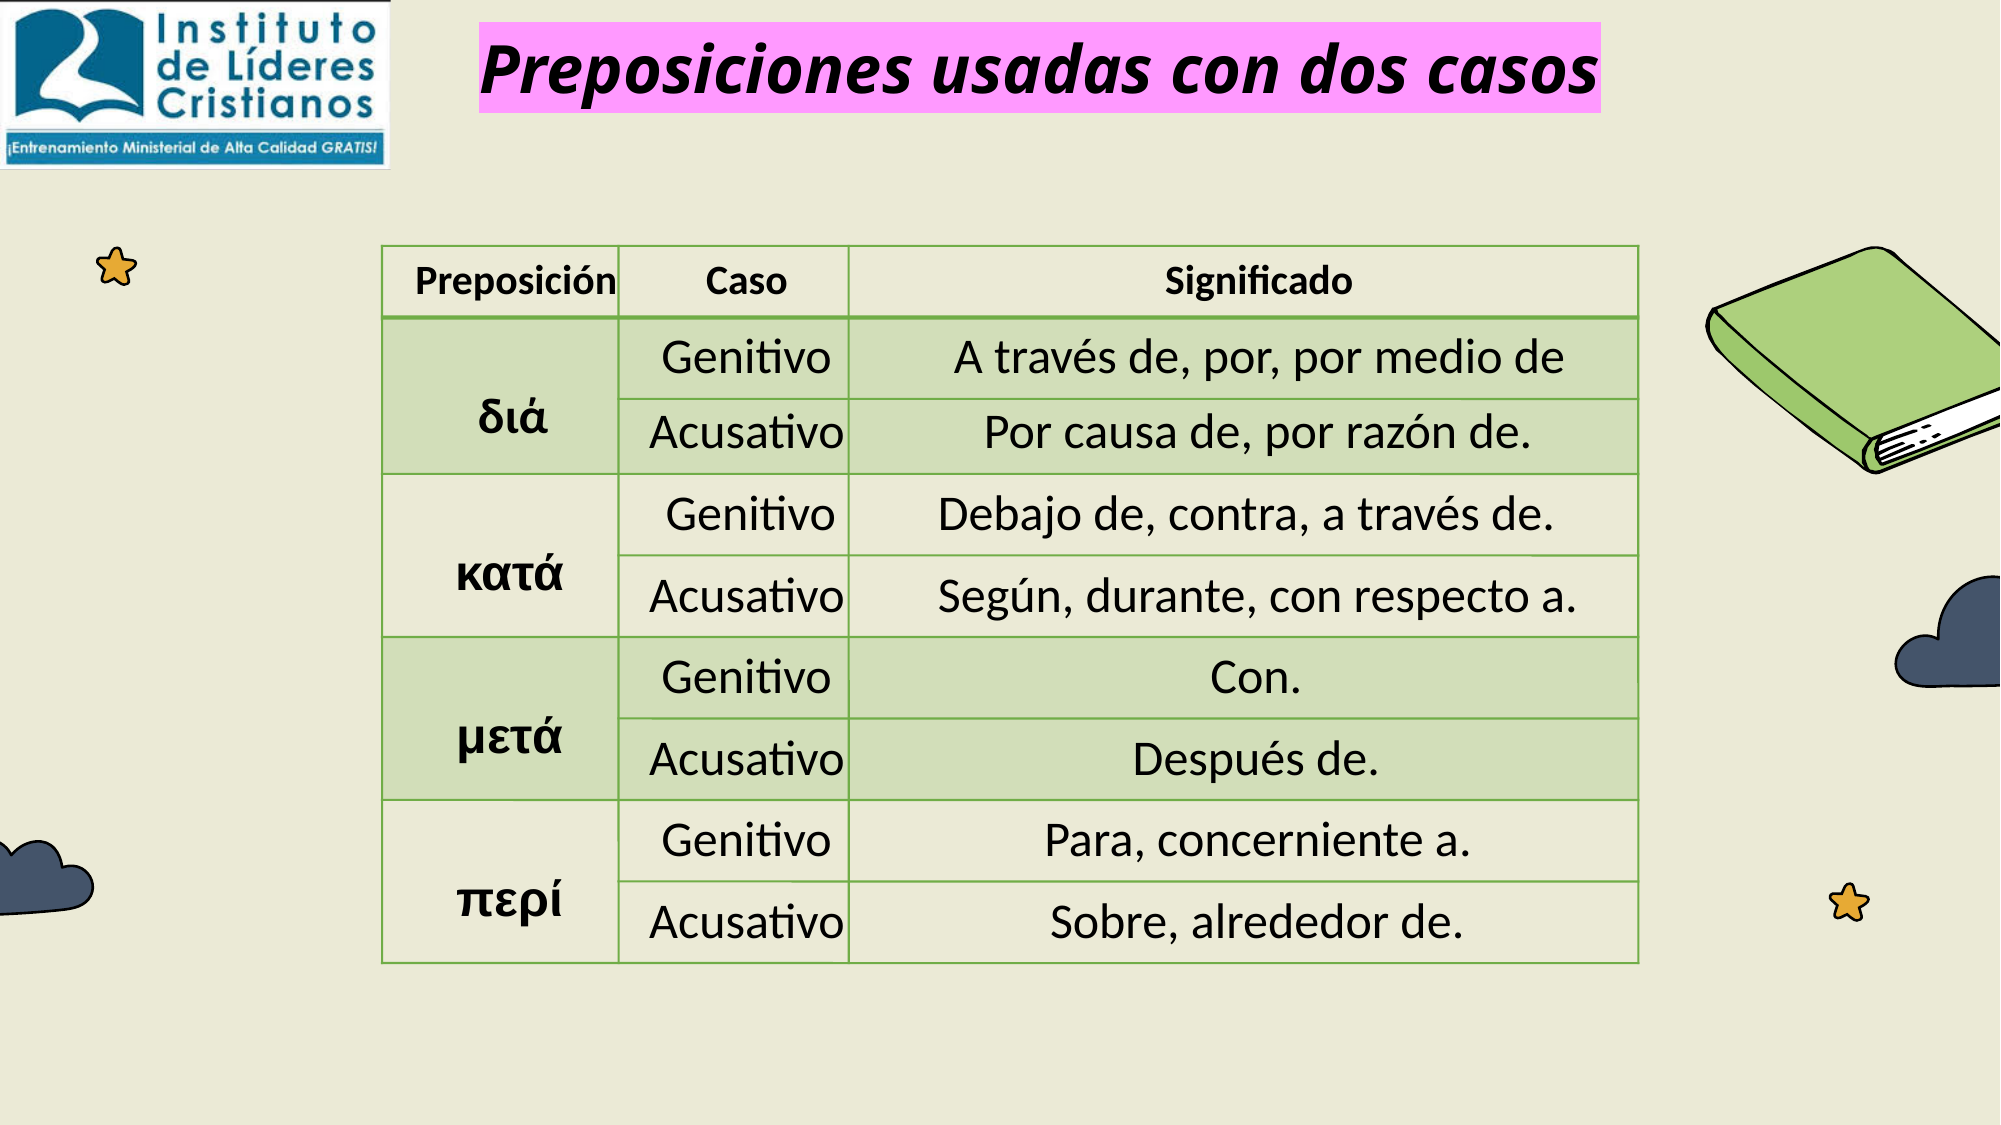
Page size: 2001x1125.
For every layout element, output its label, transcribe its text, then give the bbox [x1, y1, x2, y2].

text_box [380, 240, 1642, 980]
text_box [849, 719, 1638, 799]
text_box Significado [1165, 252, 1354, 303]
text_box Para, concerniente a. [1044, 806, 1473, 867]
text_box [0, 835, 98, 919]
text_box Por causa de, por razón de. [983, 399, 1533, 459]
text_box Debajo de, contra, a través de. [937, 480, 1556, 541]
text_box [1890, 571, 2000, 691]
text_box Caso [706, 252, 789, 303]
text_box [619, 399, 848, 473]
text_box Según, durante, con respecto a. [937, 562, 1579, 623]
text_box Acusativo [649, 562, 845, 623]
text_box [849, 474, 1638, 555]
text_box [1705, 246, 2000, 475]
text_box Después de. [1132, 725, 1381, 786]
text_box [95, 246, 138, 286]
text_box [849, 399, 1638, 473]
text_box [619, 719, 848, 799]
text_box Genitivo [661, 806, 832, 867]
text_box περί [456, 963, 564, 972]
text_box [1828, 882, 1871, 922]
text_box [619, 474, 848, 555]
picture [381, 317, 1639, 963]
text_box Acusativo [649, 725, 845, 786]
text_box Preposiciones usadas con dos casos [464, 19, 1678, 115]
picture [0, 0, 391, 170]
text_box [849, 799, 1638, 881]
text_box Genitivo [665, 480, 836, 541]
text_box Acusativo [649, 399, 845, 459]
text_box Preposición [415, 252, 618, 303]
text_box Acusativo [649, 888, 845, 949]
text_box Sobre, alrededor de. [1049, 888, 1465, 949]
text_box [619, 800, 848, 881]
